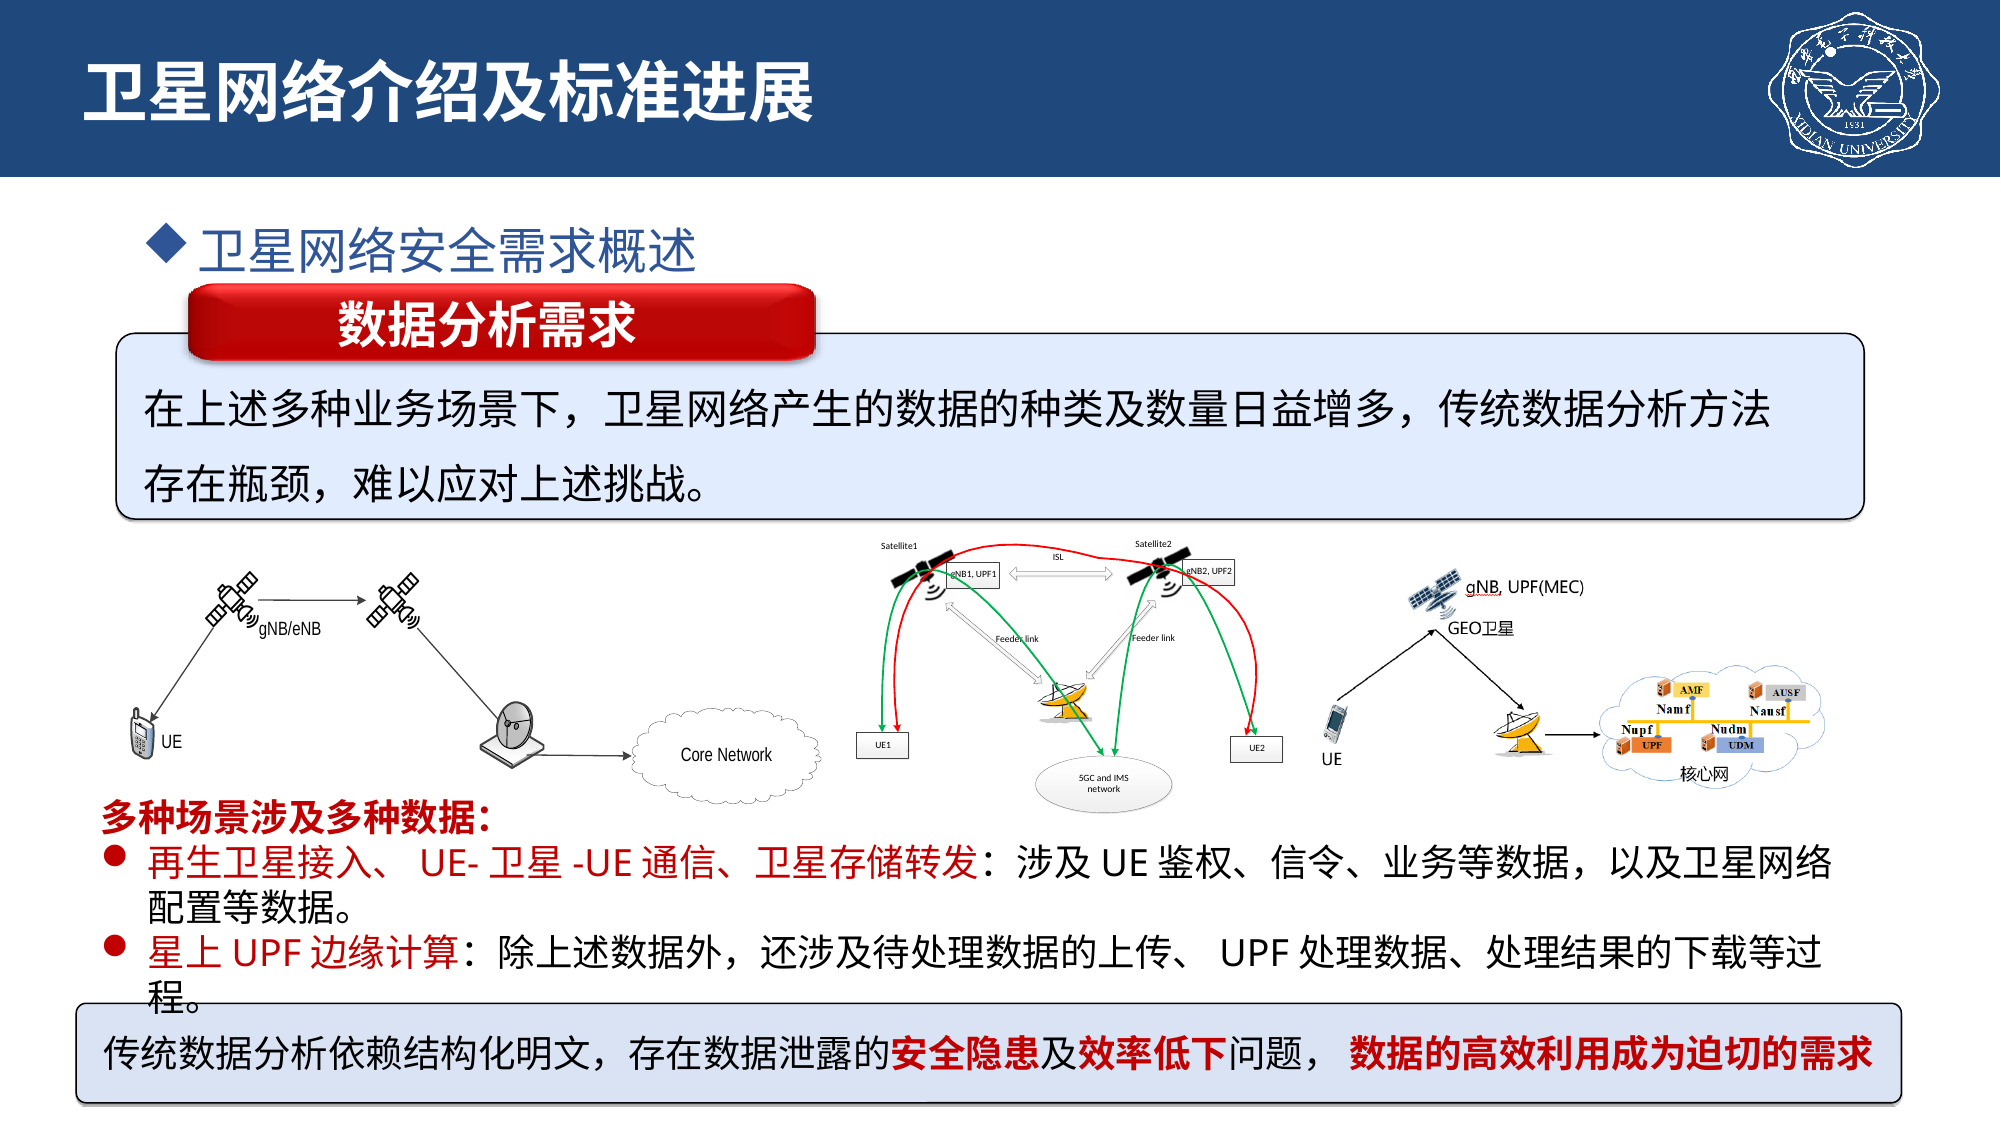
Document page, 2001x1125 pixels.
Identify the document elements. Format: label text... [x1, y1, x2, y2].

text_box 传统数据分析依赖结构化明文，存在数据泄露的安全隐患及效率低下问题， 数据的高效利用成为迫切的需求 [76, 1003, 1902, 1103]
text_box 在上述多种业务场景下，卫星网络产生的数据的种类及数量日益增多，传统数据分析方法存在瓶颈，难以应对上述挑战。 [129, 350, 1829, 516]
text_box 卫星网络安全需求概述 [128, 183, 1865, 287]
text_box 卫星网络介绍及标准进展 [66, 43, 1195, 137]
text_box [116, 333, 1865, 520]
picture [171, 279, 832, 383]
text_box 多种场景涉及多种数据： 再生卫星接入、UE-卫星-UE通信、卫星存储转发：涉及UE鉴权、信令、业务等数据，以及卫星网络配置等数据。 星上UPF边缘计算：除上述数据外，还涉及待处理数据的上传、UPF处理数据、处理结果的下载等过程。 [86, 786, 1872, 1026]
picture [854, 534, 1285, 815]
picture [1310, 563, 1829, 793]
picture [128, 570, 823, 806]
text_box [0, 0, 2000, 177]
picture [1768, 12, 1940, 168]
